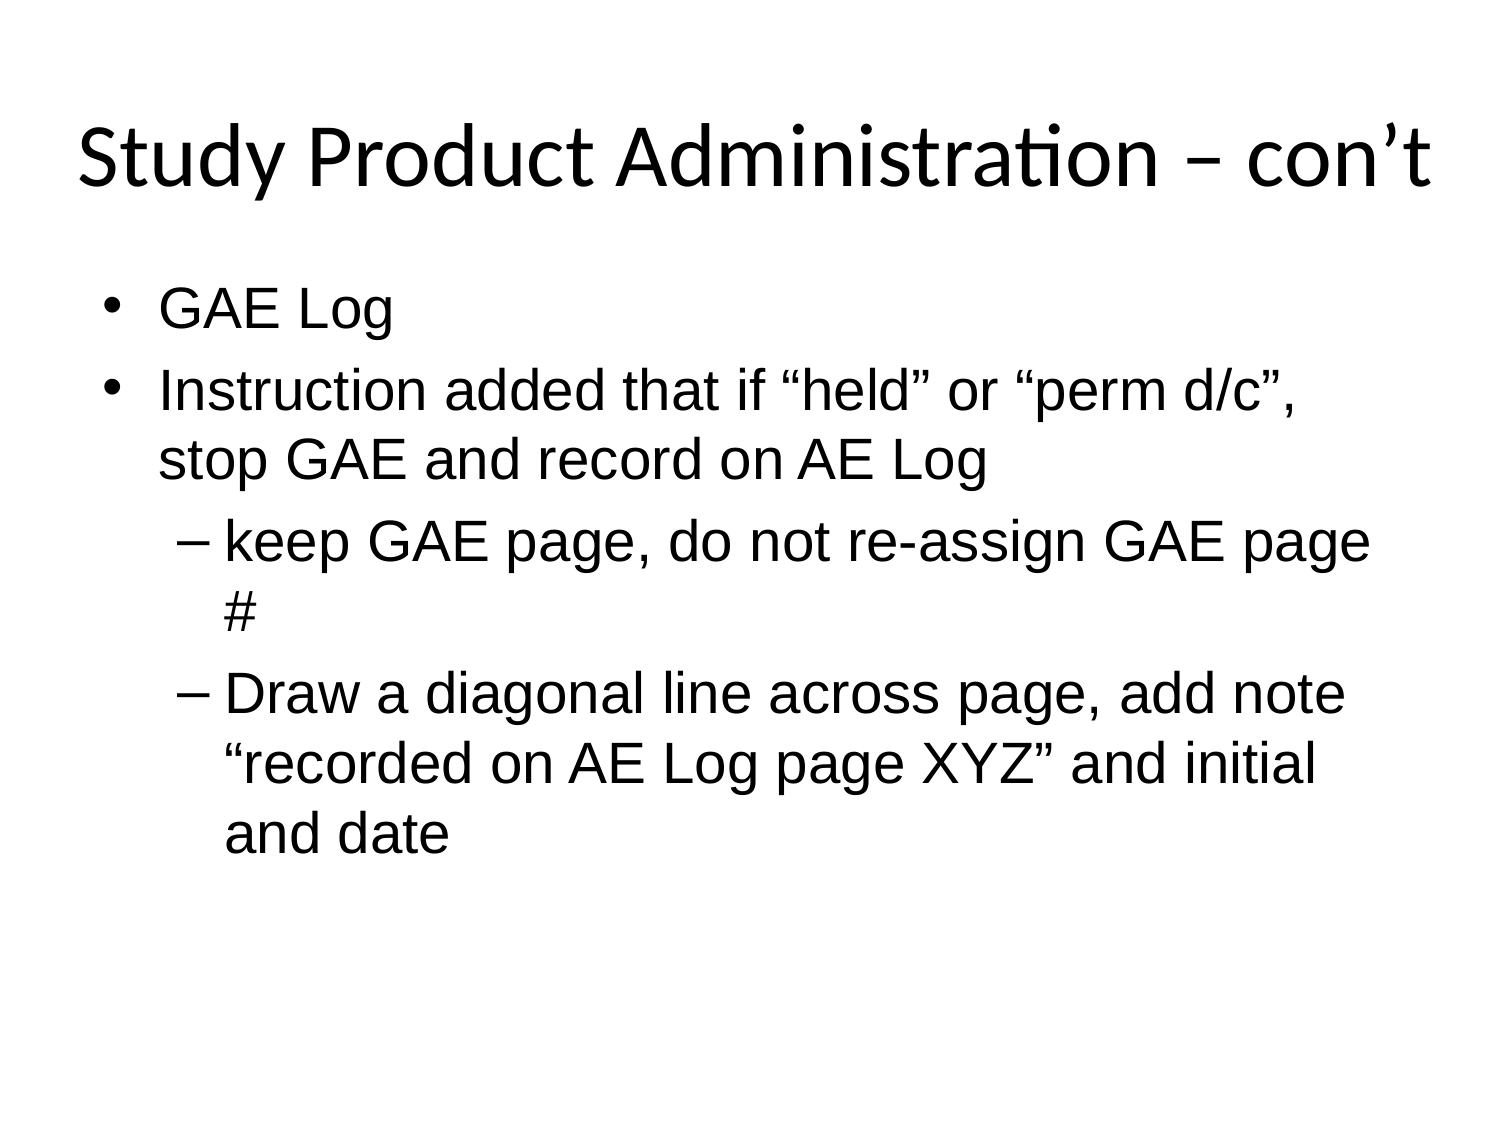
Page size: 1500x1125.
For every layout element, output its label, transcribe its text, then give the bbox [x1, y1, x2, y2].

list GAE Log Instruction added that if “held” or “perm d/c”, stop GAE and record on AE Log keep GAE page, do not re-assign GAE page # Draw a diagonal line across page, add note “recorded on AE Log page XYZ” and initial and date [87, 262, 1413, 825]
title Study Product Administration – con’t [50, 87, 1463, 213]
